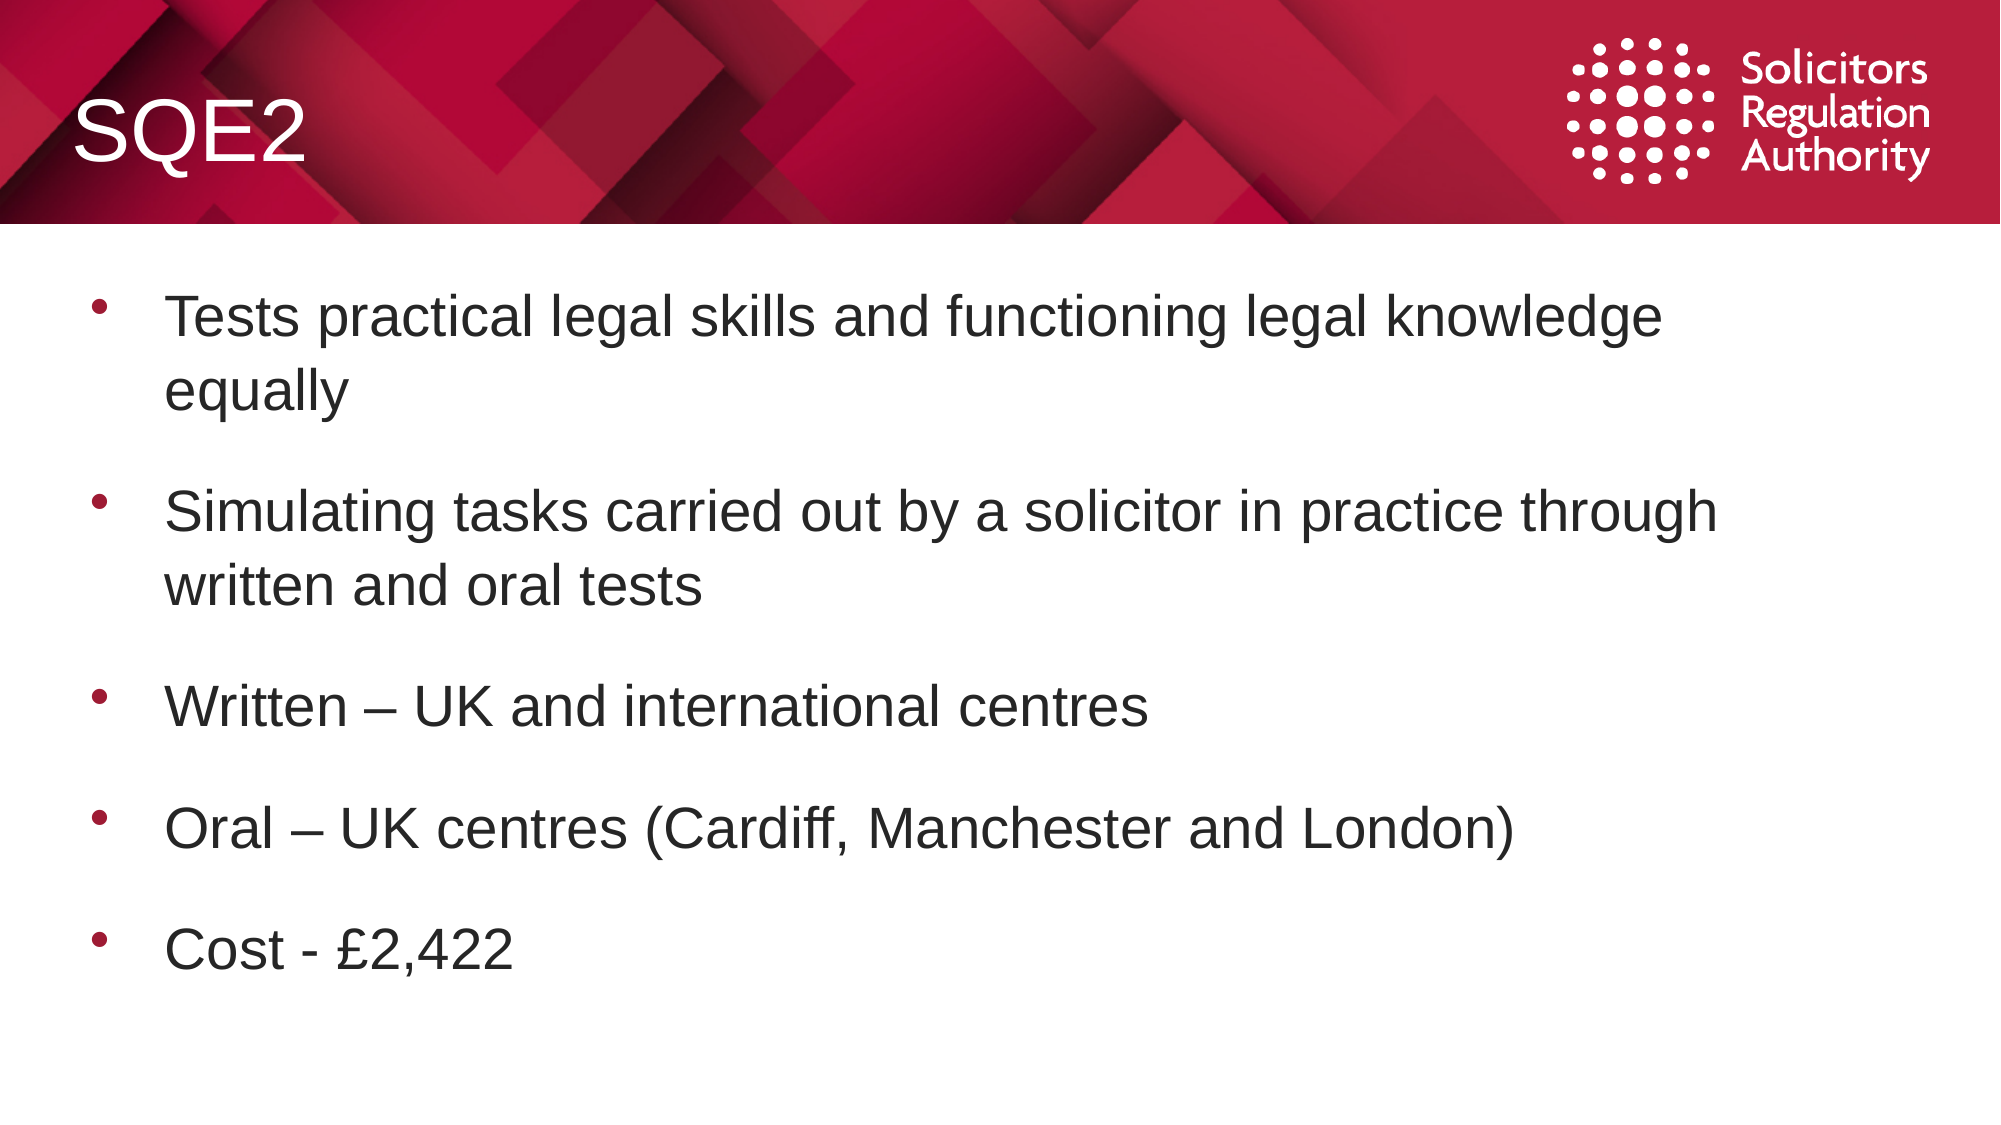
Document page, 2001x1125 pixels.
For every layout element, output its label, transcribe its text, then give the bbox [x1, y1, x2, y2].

title SQE2 [56, 32, 1128, 221]
text_box Tests practical legal skills and functioning legal knowledge equally Simulating tasks carried out by a solicitor in practice through written and oral tests Written – UK and international centres Oral – UK centres (Cardiff, Manchester and London) Cost - £2,422 [74, 267, 1852, 1125]
picture [0, 0, 2000, 224]
